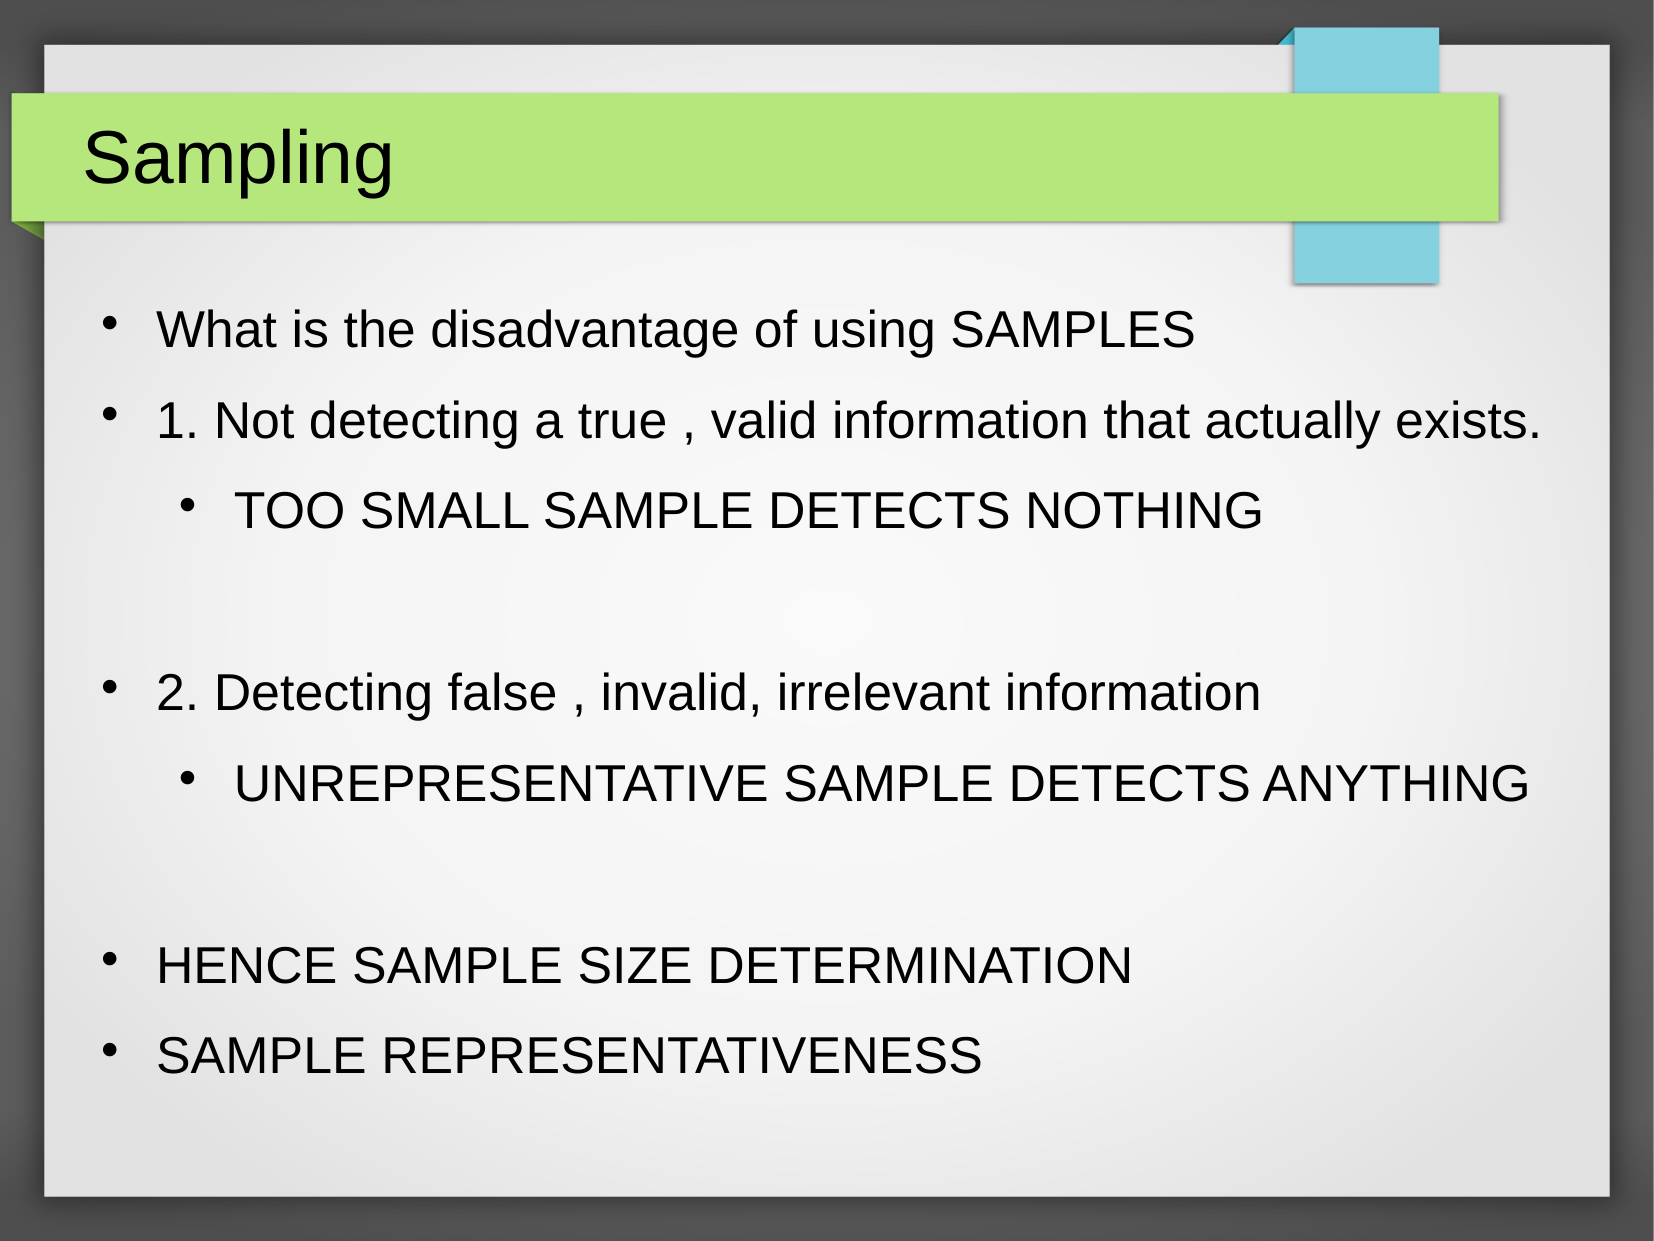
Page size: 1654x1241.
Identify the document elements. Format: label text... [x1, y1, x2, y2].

text_box What is the disadvantage of using SAMPLES 1. Not detecting a true , valid information that actually exists. TOO SMALL SAMPLE DETECTS NOTHING 2. Detecting false , invalid, irrelevant information UNREPRESENTATIVE SAMPLE DETECTS ANYTHING HENCE SAMPLE SIZE DETERMINATION SAMPLE REPRESENTATIVENESS [82, 295, 1571, 1140]
text_box Sampling [82, 94, 1264, 213]
picture [0, 0, 1654, 1241]
